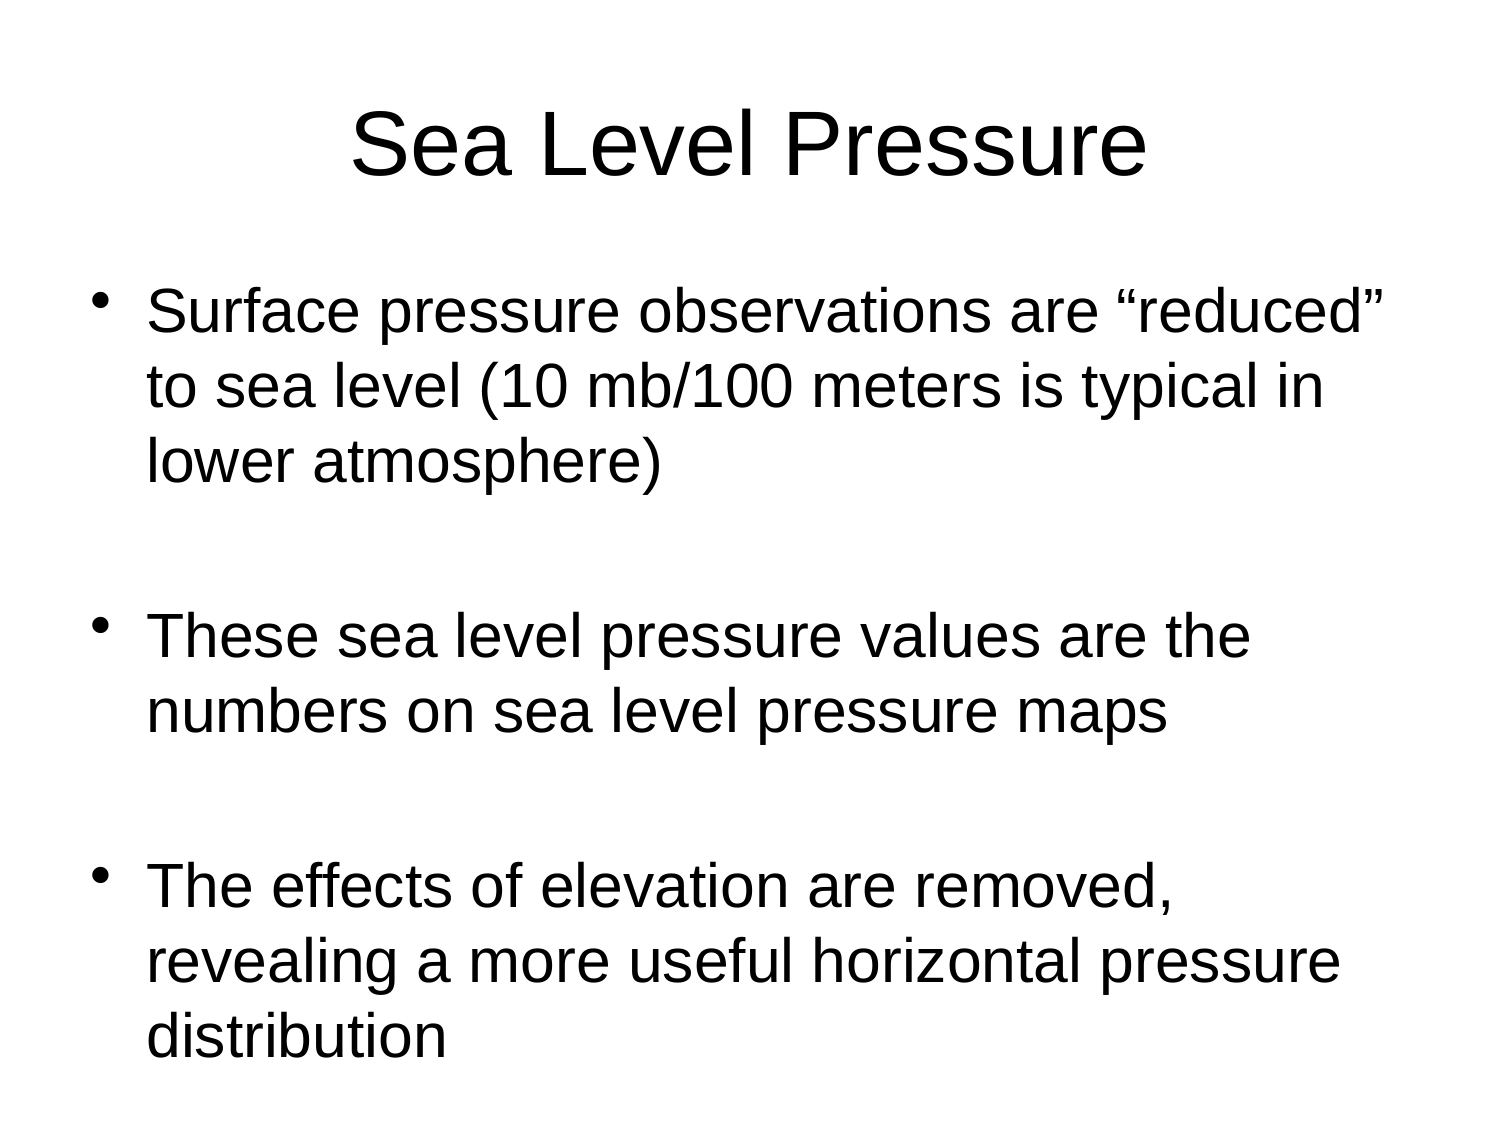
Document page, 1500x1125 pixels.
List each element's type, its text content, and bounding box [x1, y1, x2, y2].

title Sea Level Pressure [75, 45, 1425, 233]
list Surface pressure observations are “reduced” to sea level (10 mb/100 meters is typical in lower atmosphere) These sea level pressure values are the numbers on sea level pressure maps The effects of elevation are removed, revealing a more useful horizontal pressure distribution [75, 262, 1425, 1005]
